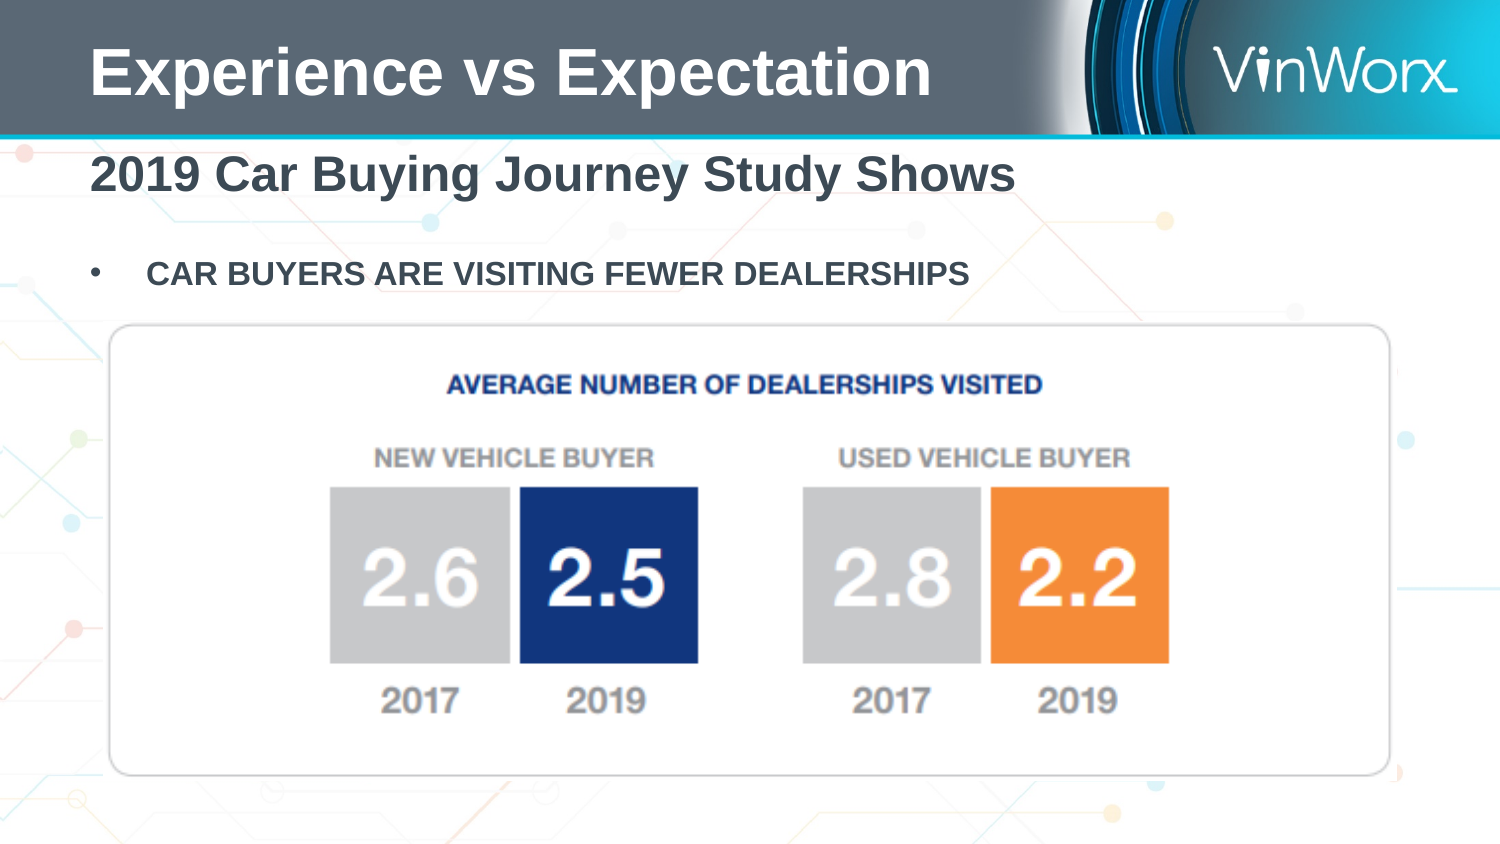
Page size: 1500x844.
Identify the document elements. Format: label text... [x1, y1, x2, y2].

picture [0, 0, 1500, 844]
title Experience vs Expectation [75, 21, 1038, 106]
picture [1182, 114, 1190, 133]
list 2019 Car Buying Journey Study Shows CAR BUYERS ARE VISITING FEWER DEALERSHIPS [75, 134, 1425, 310]
